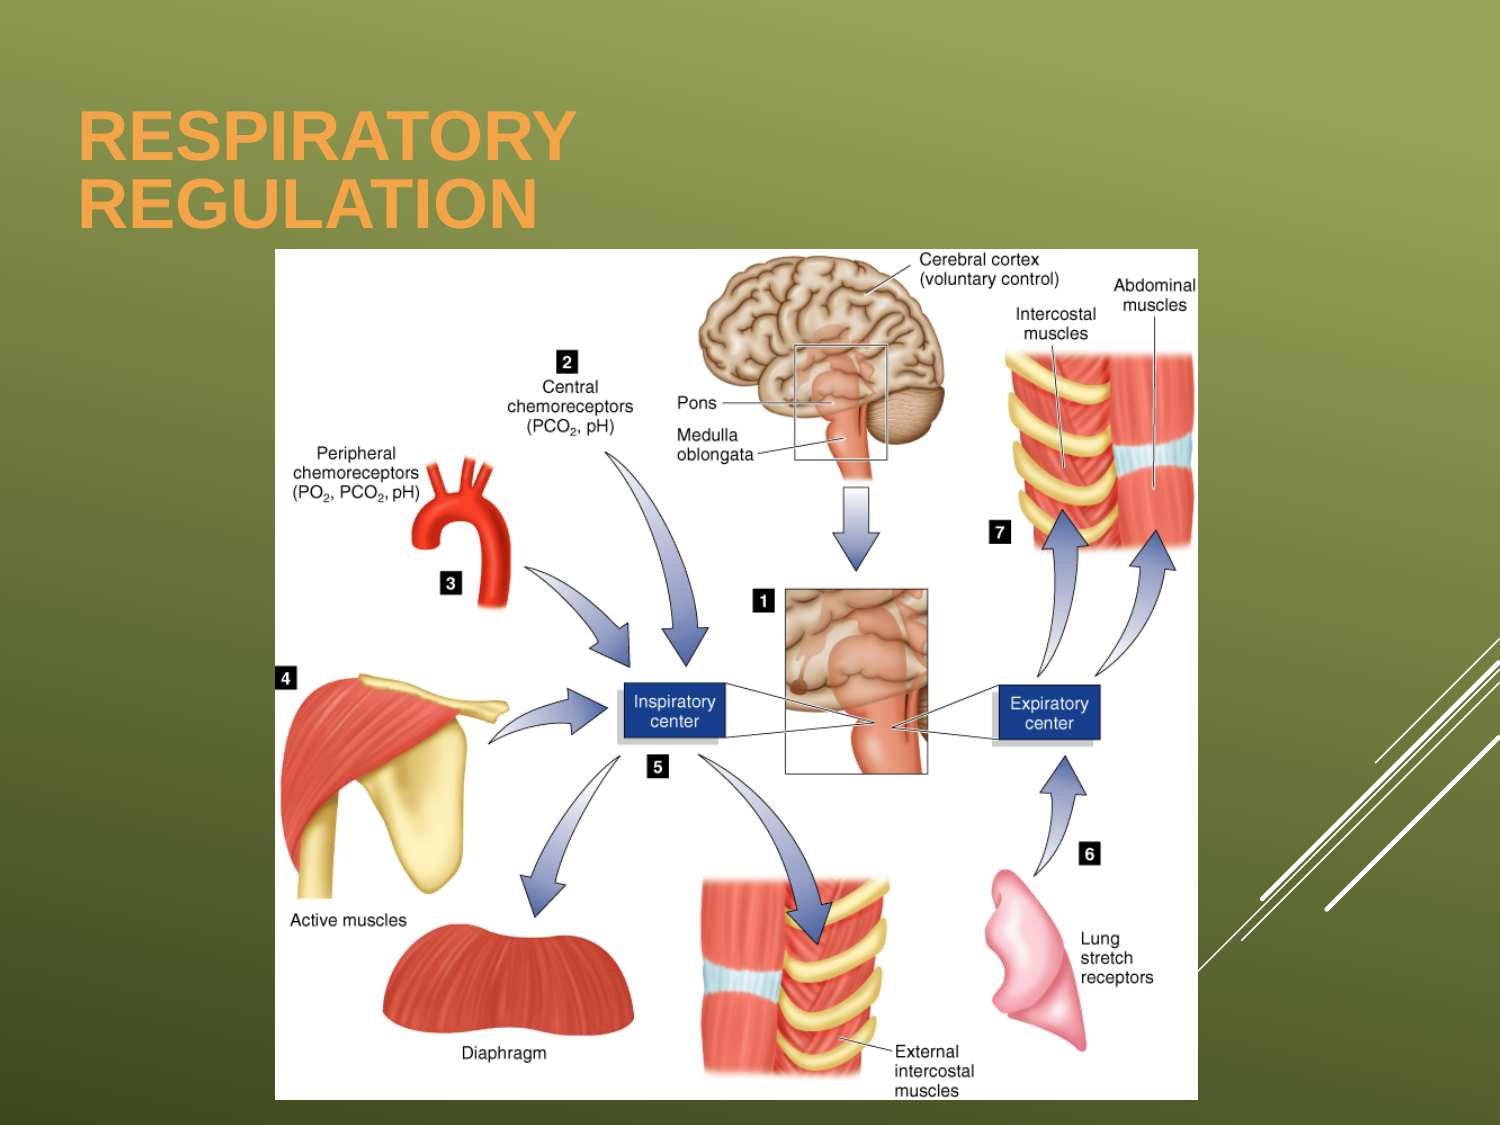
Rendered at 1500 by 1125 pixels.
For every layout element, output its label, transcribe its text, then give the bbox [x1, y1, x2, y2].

text_box RESPIRATORY REGULATION [62, 98, 613, 250]
picture [275, 249, 1198, 1100]
